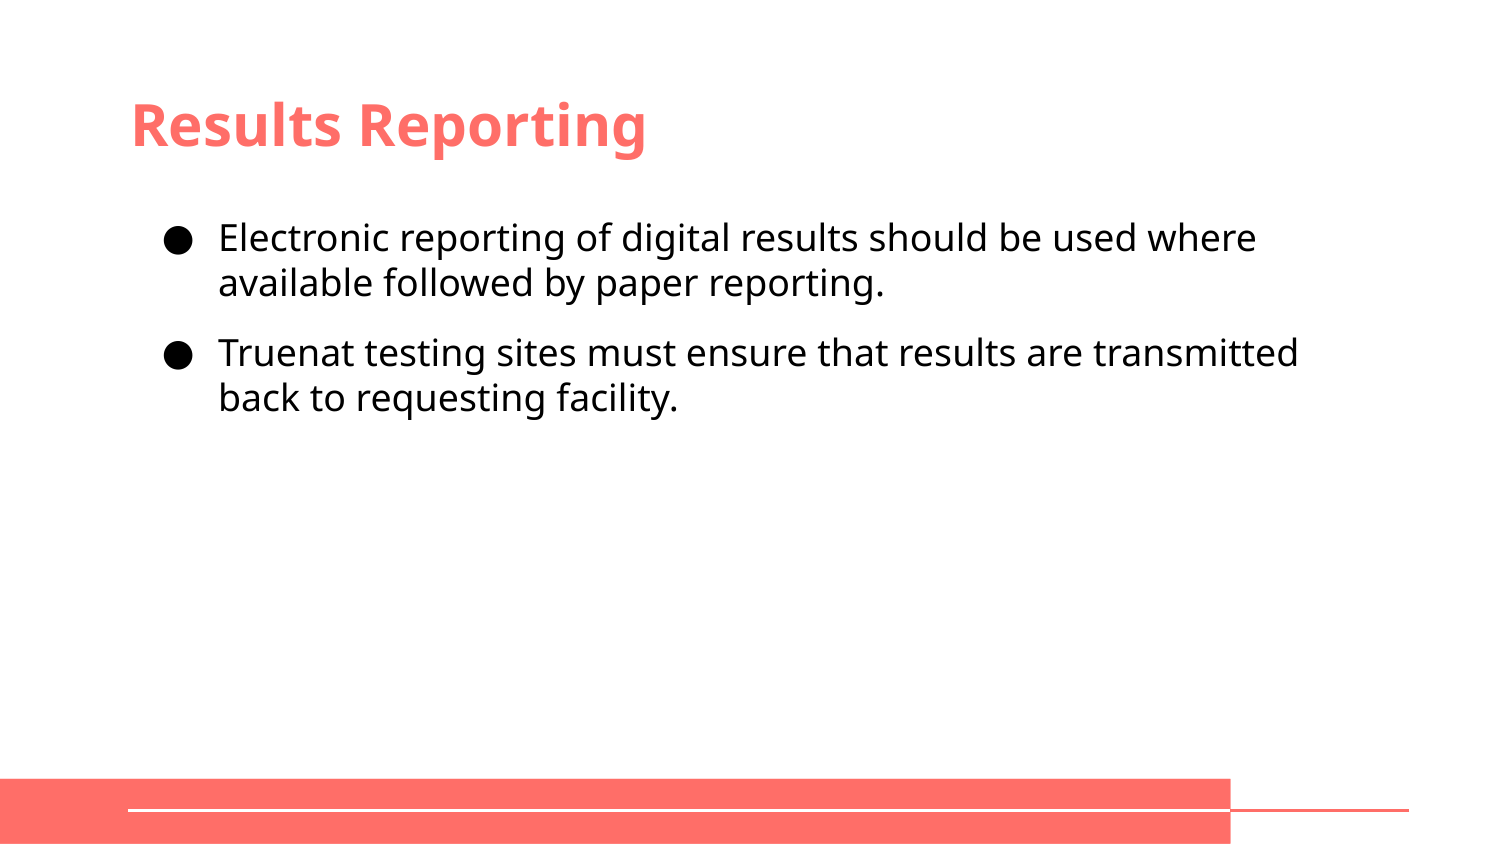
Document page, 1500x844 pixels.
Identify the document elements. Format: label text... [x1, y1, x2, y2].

title Results Reporting [115, 72, 1447, 167]
list Electronic reporting of digital results should be used where available followed by paper reporting. Truenat testing sites must ensure that results are transmitted back to requesting facility. [128, 198, 1382, 701]
